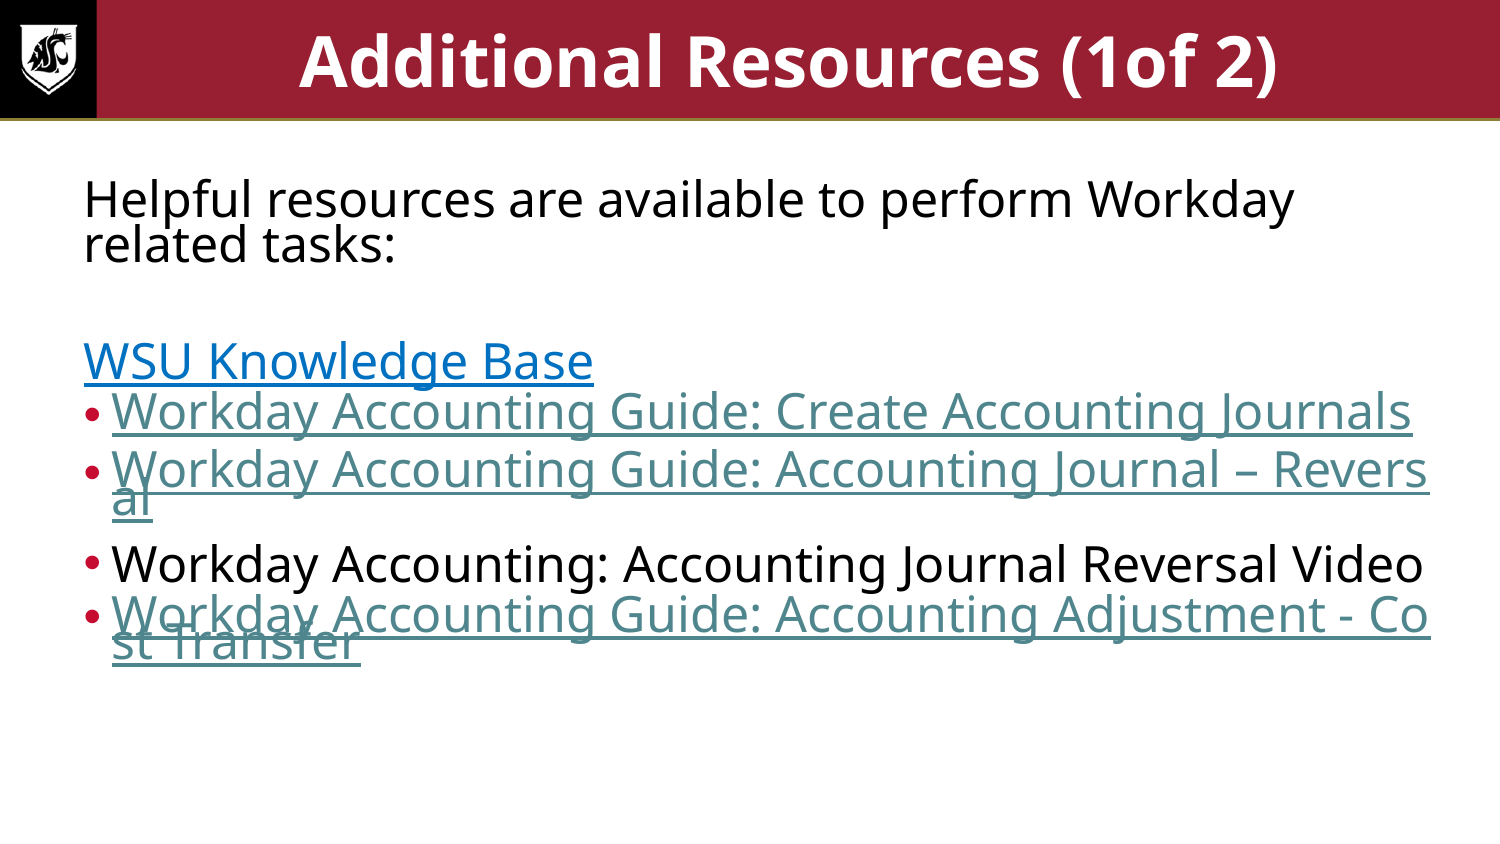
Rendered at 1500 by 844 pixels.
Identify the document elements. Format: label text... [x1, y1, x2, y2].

title Additional Resources (1of 2) [103, 18, 1476, 111]
list Helpful resources are available to perform Workday related tasks: WSU Knowledge Base Workday Accounting Guide: Create Accounting Journals Workday Accounting Guide: Accounting Journal – Reversal Workday Accounting: Accounting Journal Reversal Video Workday Accounting Guide: Accounting Adjustment - Cost Transfer [68, 173, 1469, 844]
picture [0, 0, 97, 118]
